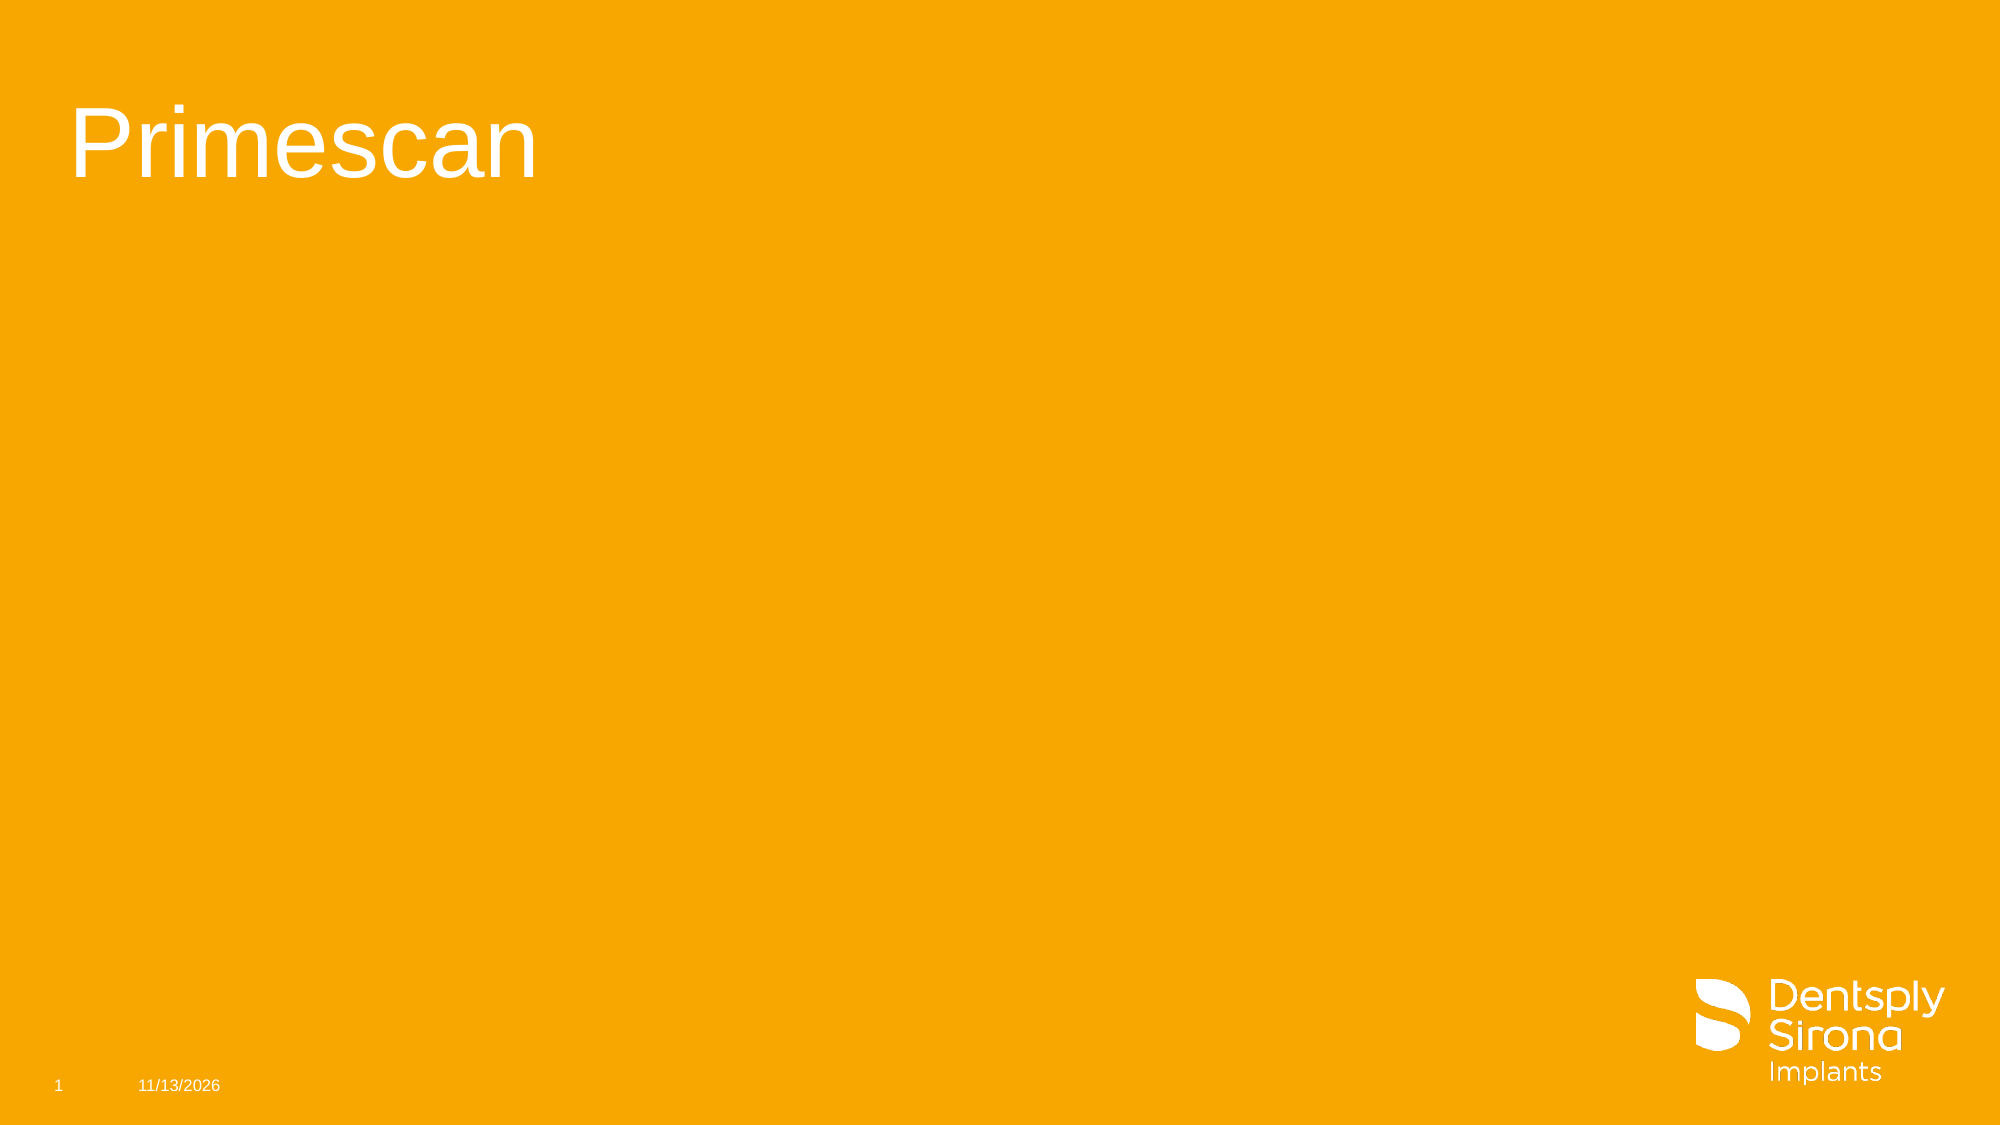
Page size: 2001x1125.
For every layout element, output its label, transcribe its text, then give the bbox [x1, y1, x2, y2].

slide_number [138, 1066, 309, 1096]
title Primescan [68, 91, 1001, 579]
slide_number 1 [54, 1066, 117, 1096]
picture [1696, 979, 1945, 1085]
